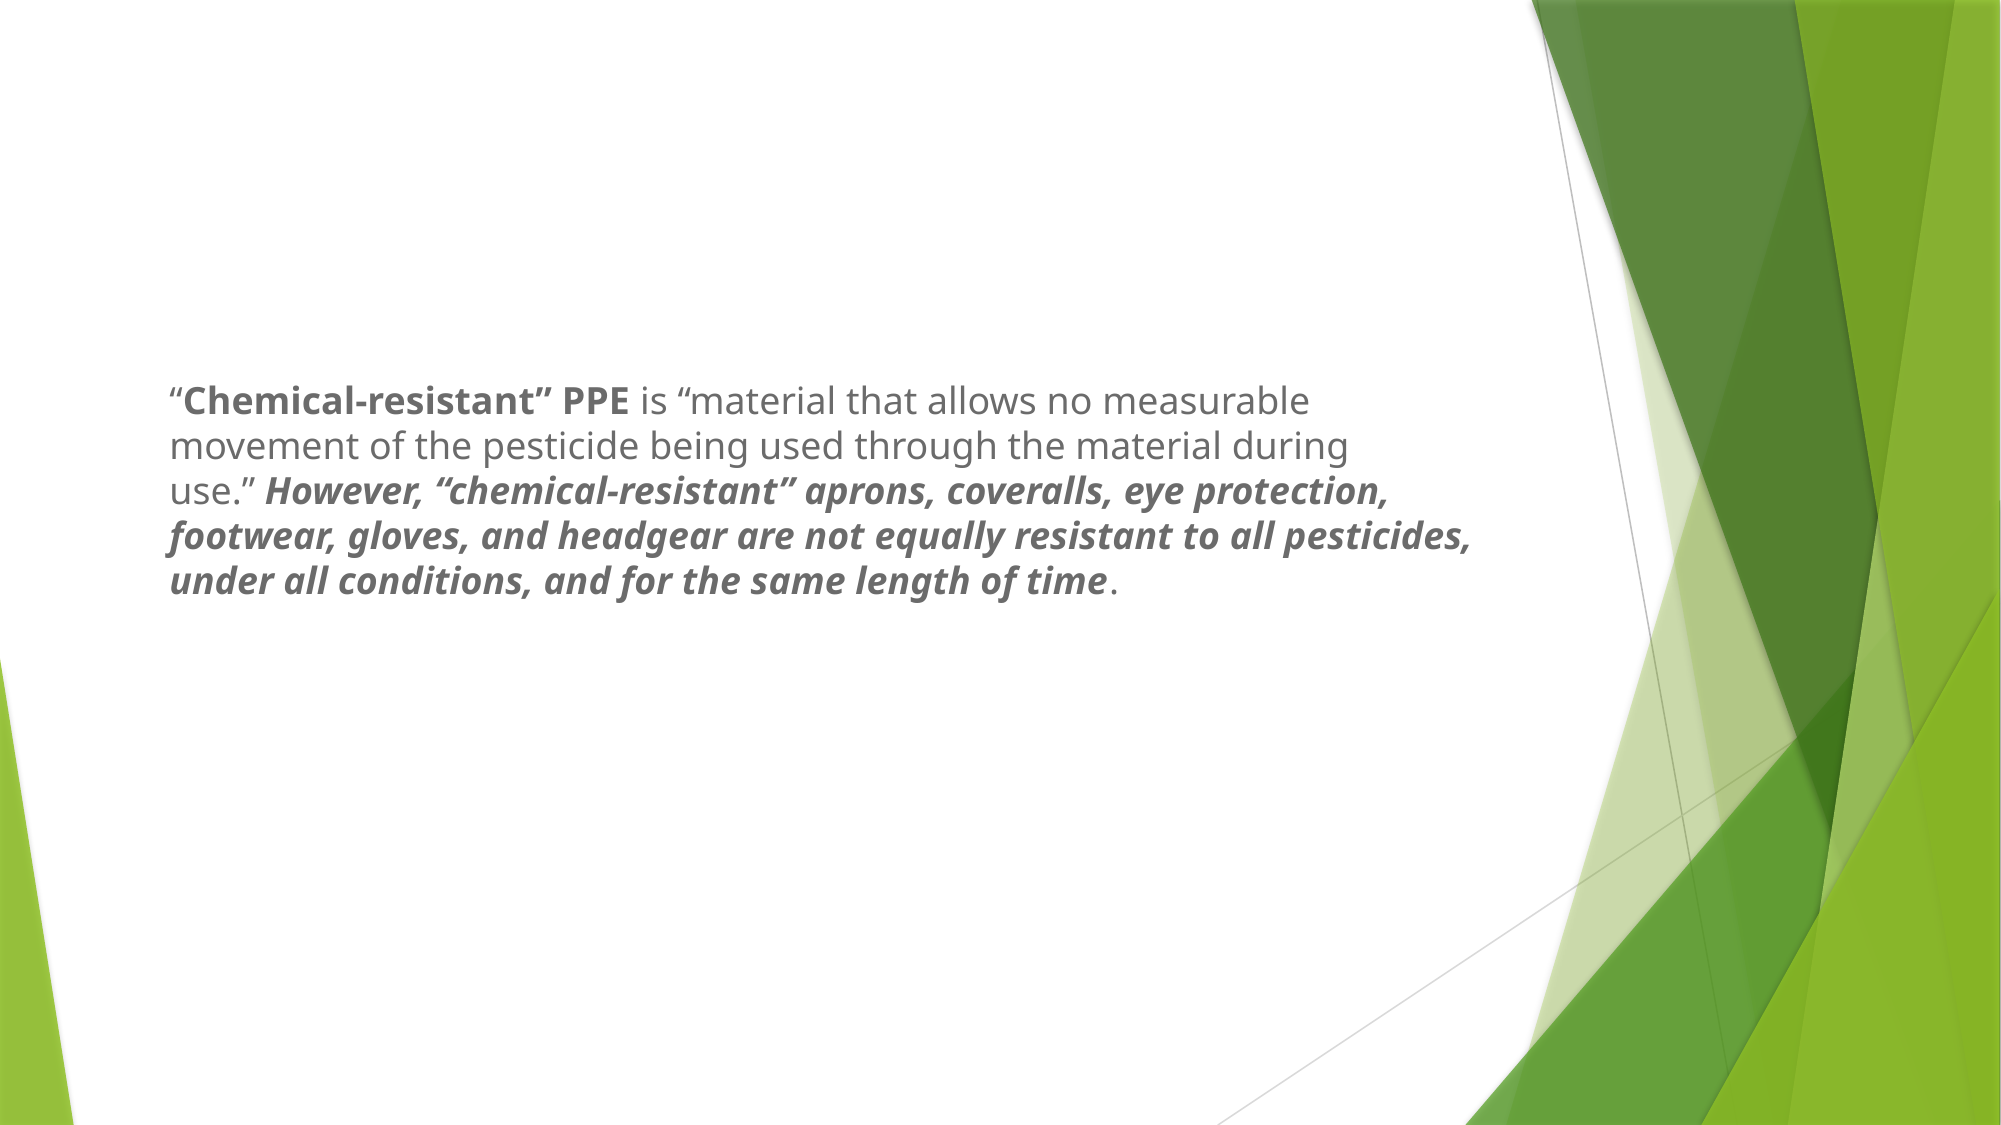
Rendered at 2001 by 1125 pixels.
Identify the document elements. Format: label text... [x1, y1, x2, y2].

text_box “Chemical-resistant” PPE is “material that allows no measurable movement of the pesticide being used through the material during use.” However, “chemical-resistant” aprons, coveralls, eye protection, footwear, gloves, and headgear are not equally resistant to all pesticides, under all conditions, and for the same length of time. [154, 369, 1519, 610]
